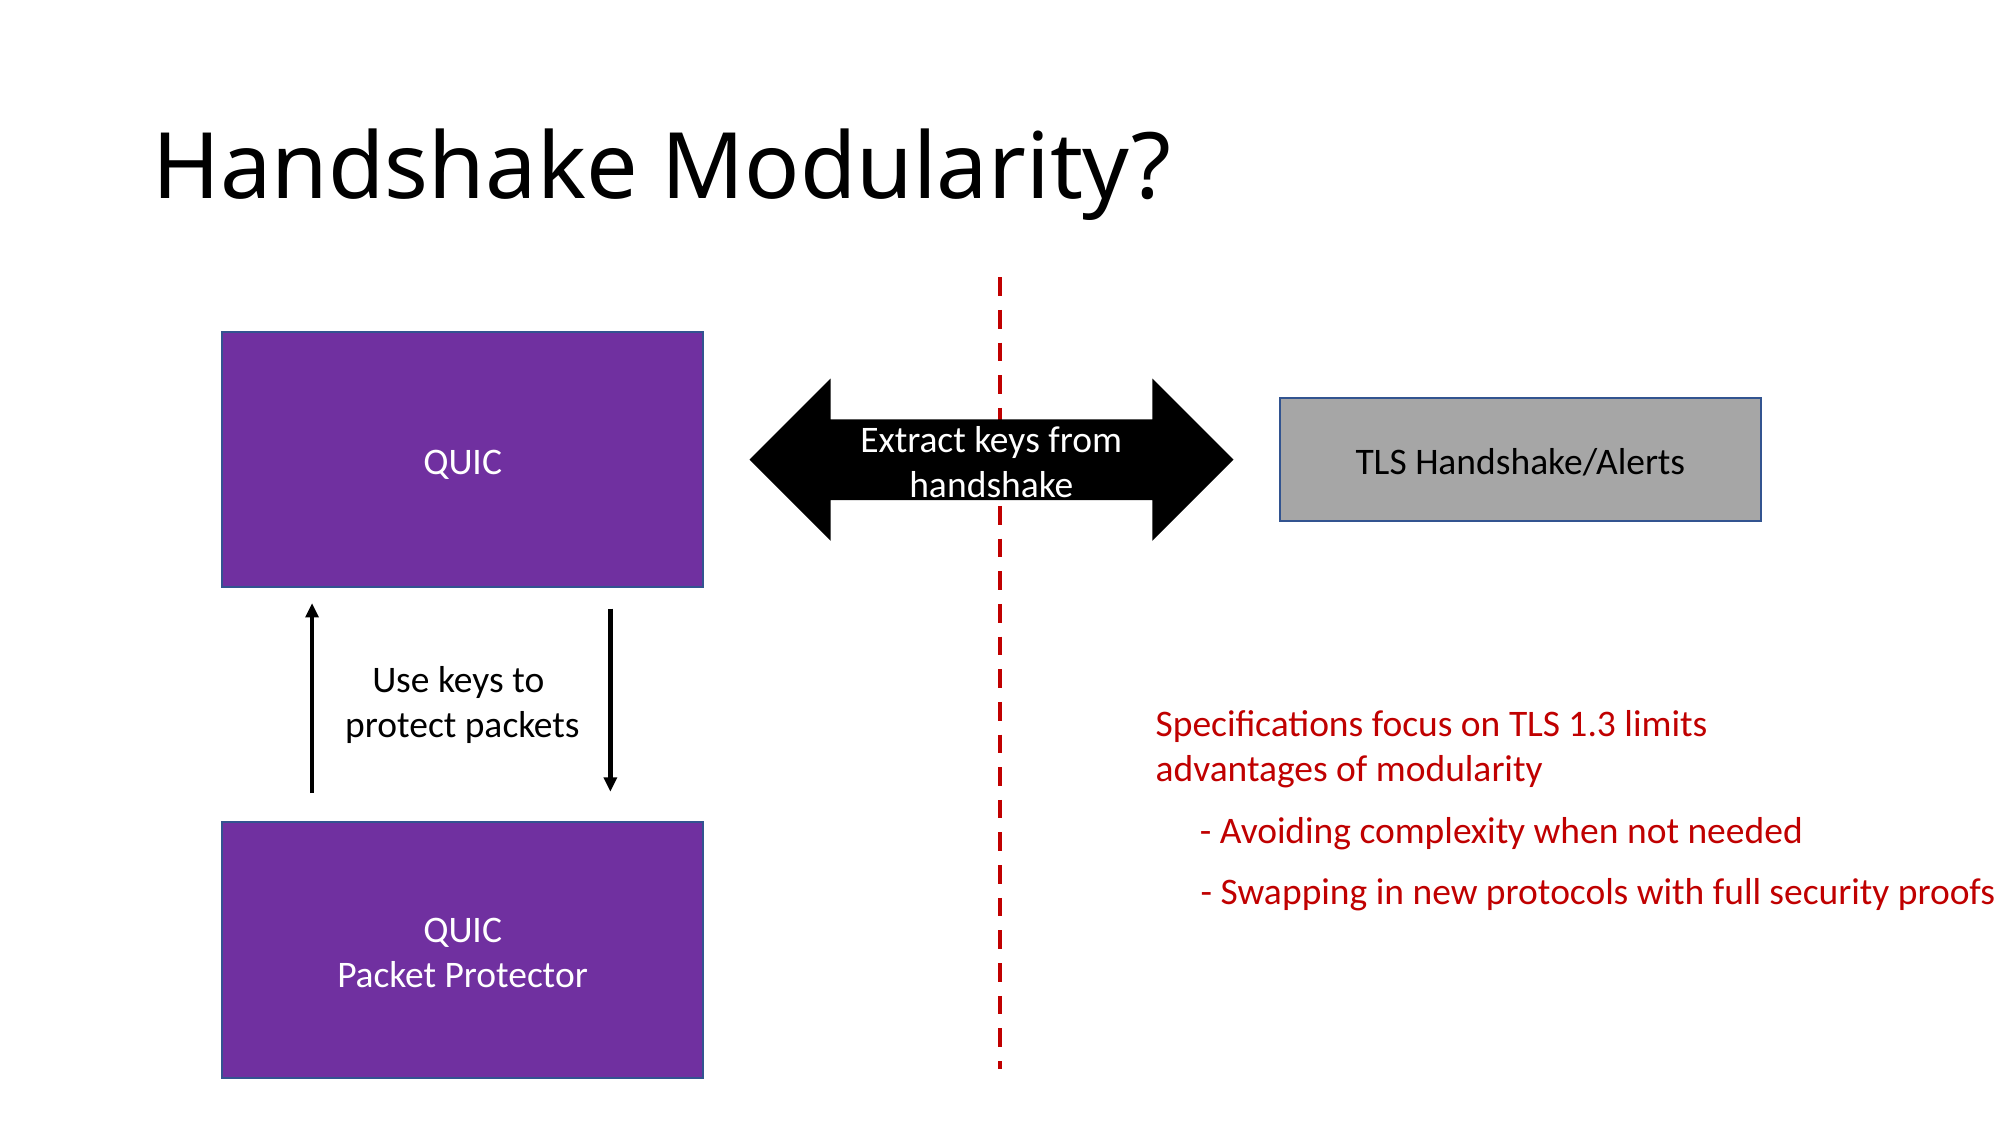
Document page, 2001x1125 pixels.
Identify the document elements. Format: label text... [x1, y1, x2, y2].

text_box QUIC [221, 331, 704, 588]
title Handshake Modularity? [137, 59, 1863, 278]
text_box TLS Handshake/Alerts [1279, 397, 1762, 522]
text_box QUIC Packet Protector [221, 821, 704, 1079]
text_box Extract keys from handshake [1001, 378, 1234, 541]
text_box Extract keys from handshake [749, 378, 999, 541]
text_box - Swapping in new protocols with full security proofs [1185, 859, 2000, 920]
text_box - Avoiding complexity when not needed [1184, 799, 1819, 859]
text_box Specifications focus on TLS 1.3 limits advantages of modularity [1140, 691, 1863, 796]
text_box Use keys to protect packets [330, 647, 595, 753]
